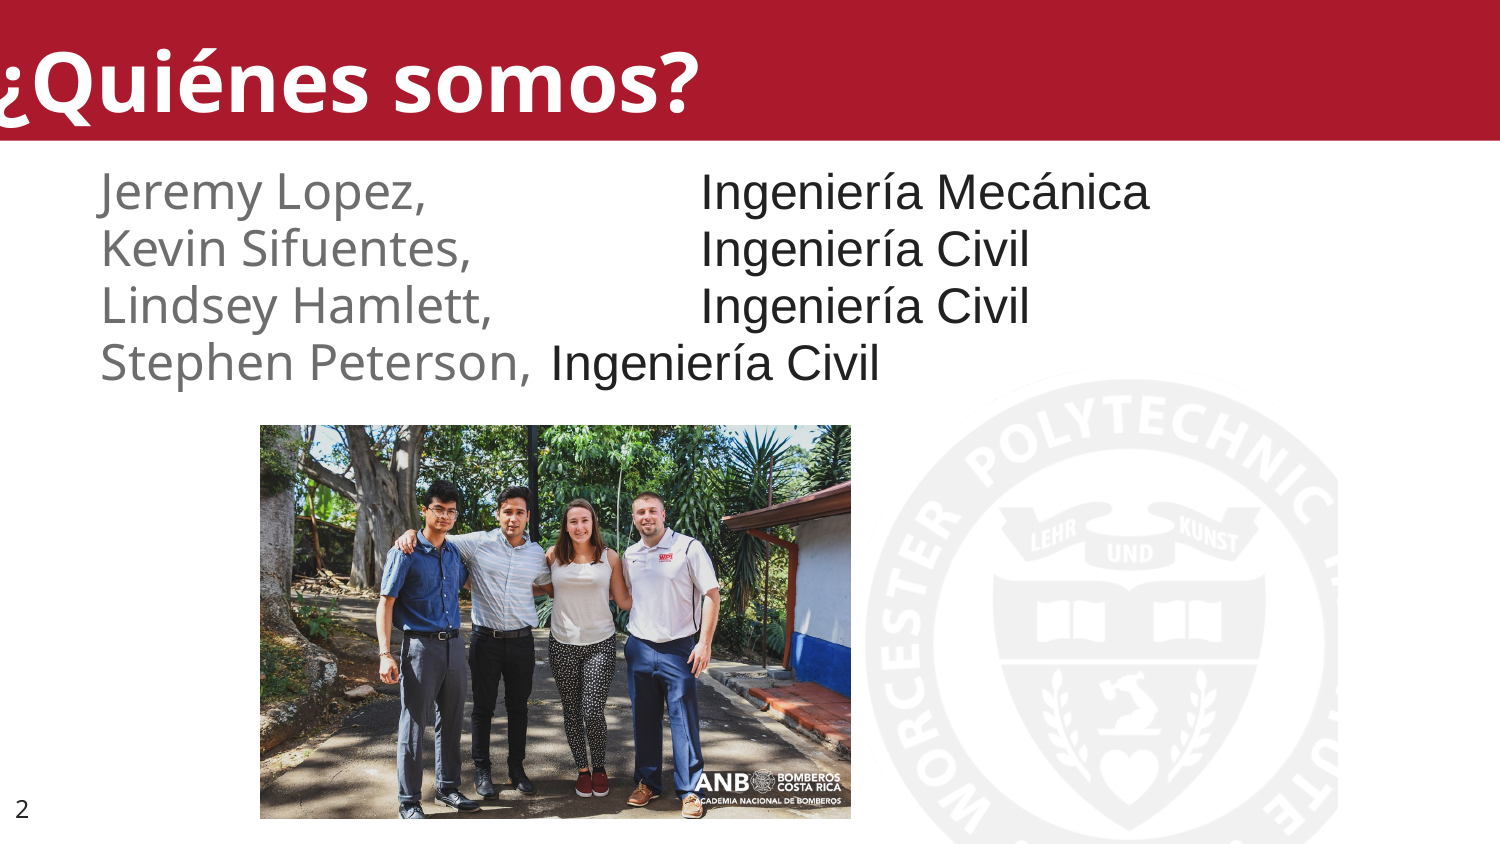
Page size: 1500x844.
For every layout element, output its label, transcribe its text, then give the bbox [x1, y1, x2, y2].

slide_number ‹#› [0, 785, 75, 835]
picture [259, 366, 1338, 844]
title ¿Quiénes somos? [0, 233, 846, 272]
list Jeremy Lopez, Ingeniería Mecánica Kevin Sifuentes, Ingeniería Civil Lindsey Hamlett, Ingeniería Civil Stephen Peterson, Ingeniería Civil [85, 156, 1382, 269]
